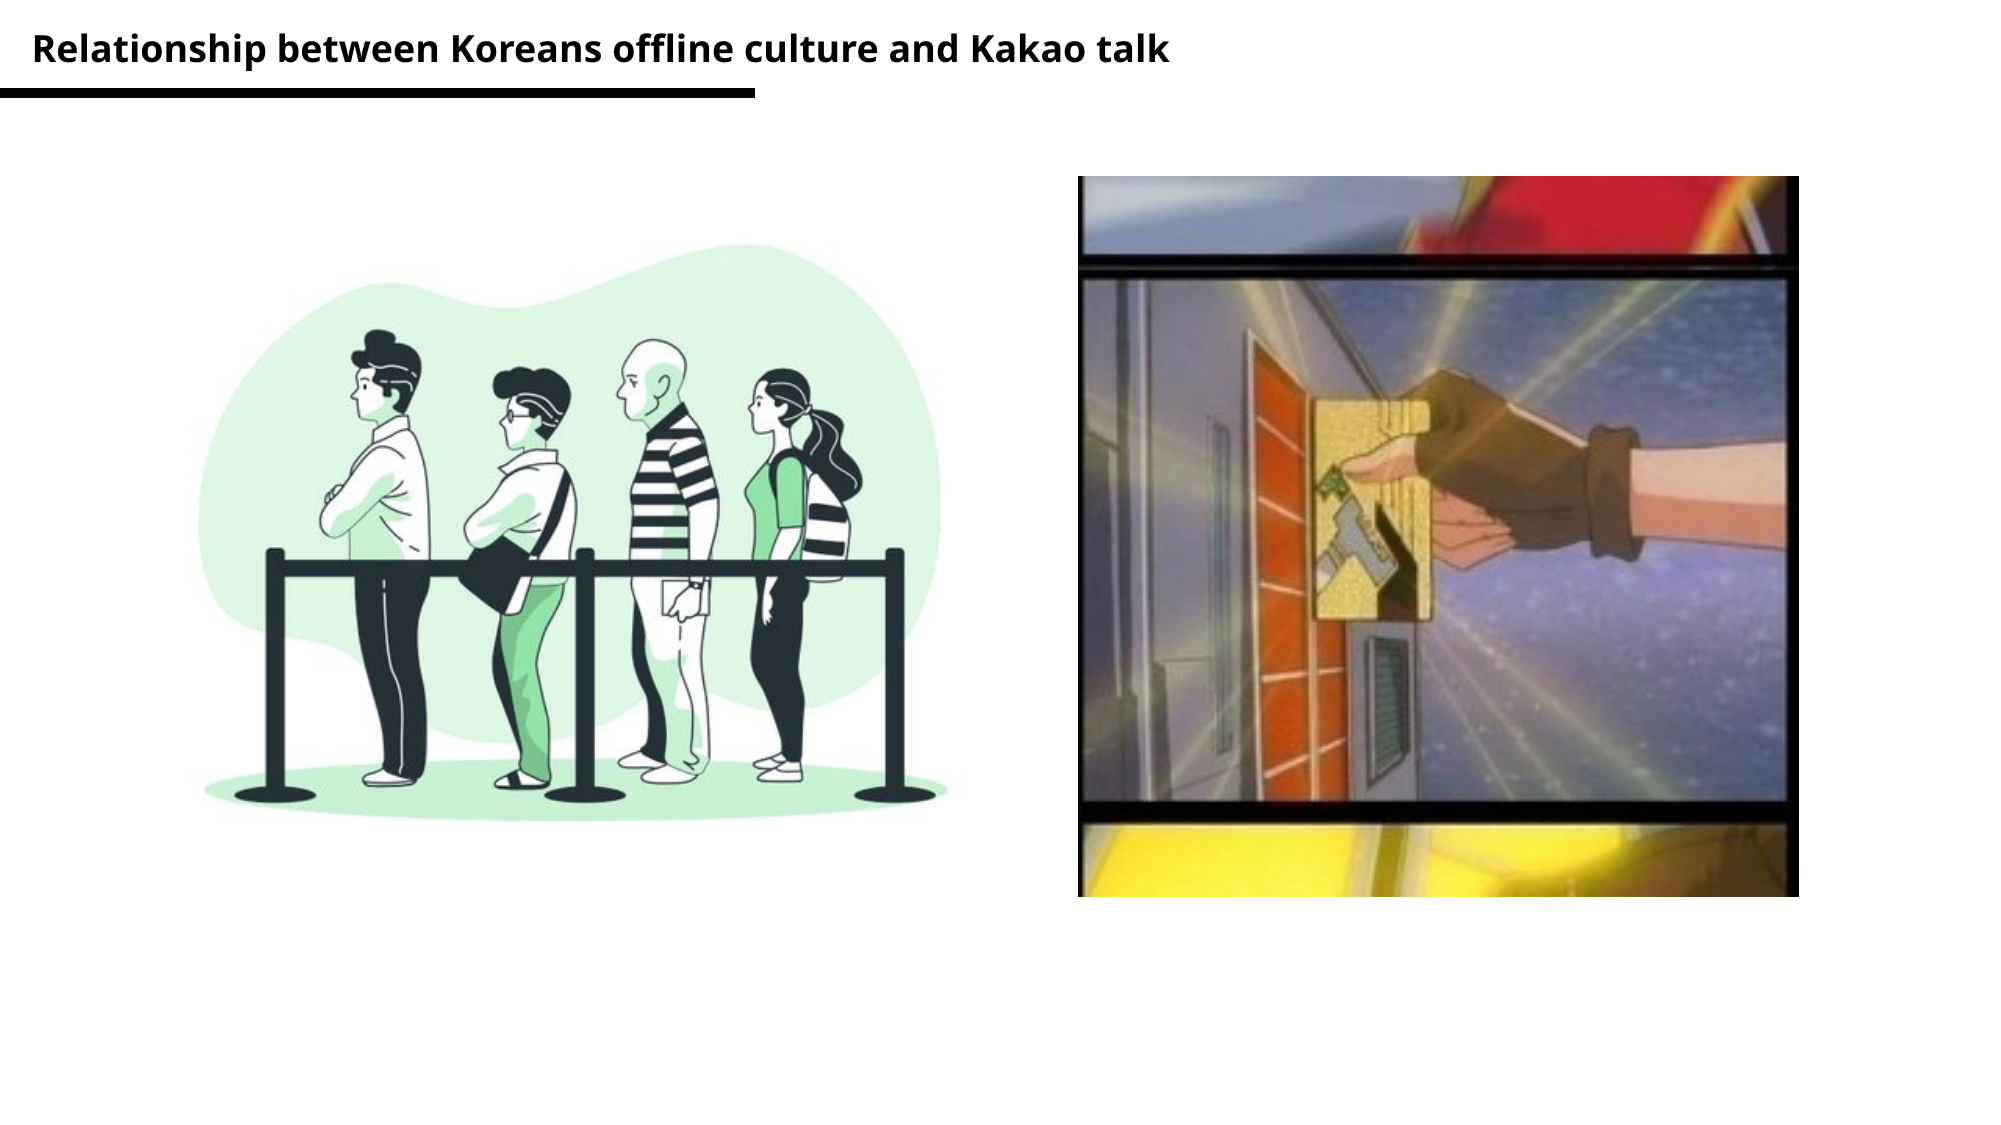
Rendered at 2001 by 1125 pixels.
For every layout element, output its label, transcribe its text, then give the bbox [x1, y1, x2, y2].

text_box [0, 88, 755, 98]
picture [1078, 176, 1799, 897]
text_box Relationship between Koreans offline culture and Kakao talk [16, 17, 1585, 78]
picture [140, 95, 1022, 978]
